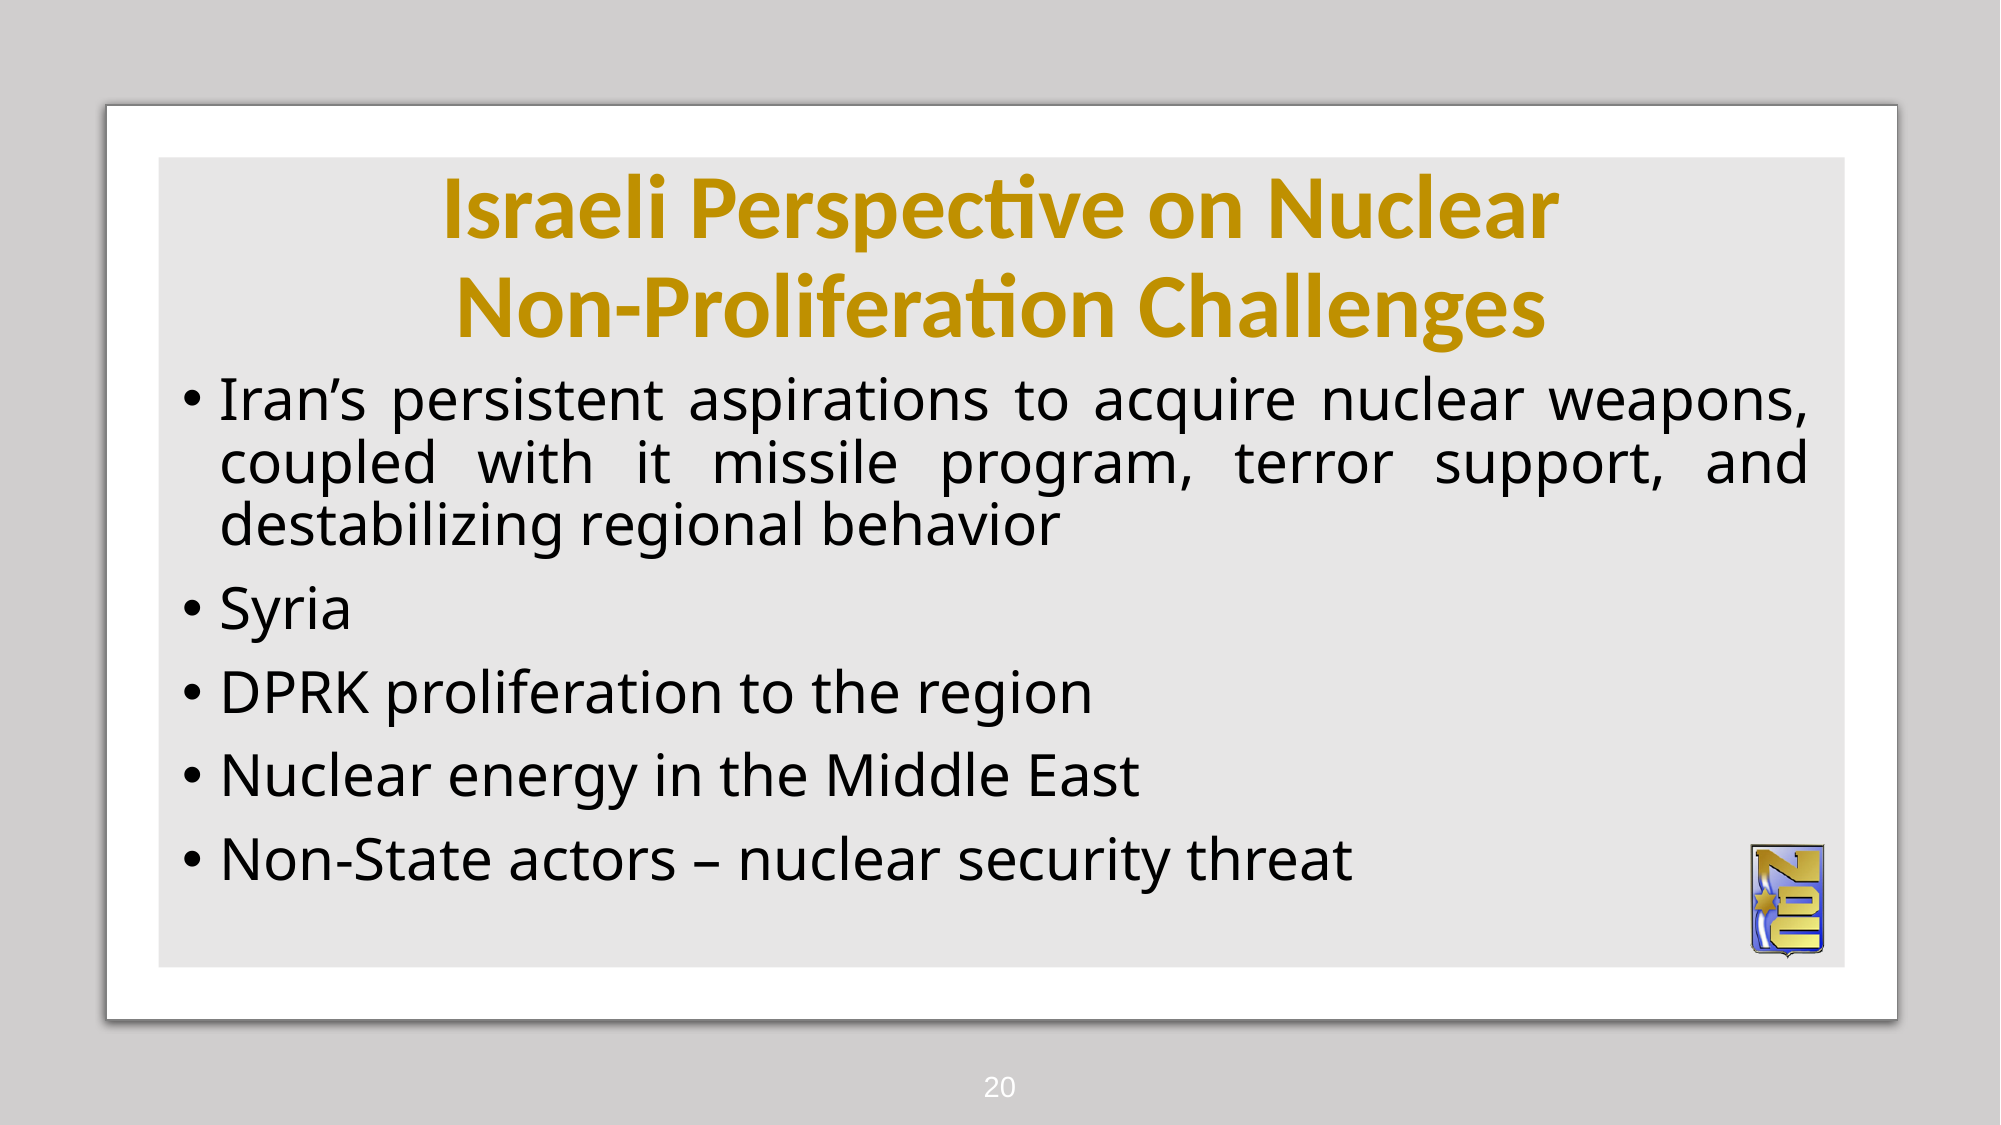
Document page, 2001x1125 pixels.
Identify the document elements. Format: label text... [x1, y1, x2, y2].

slide_number 20 [668, 1053, 1332, 1119]
picture [1748, 841, 1826, 959]
text_box [158, 156, 1846, 968]
title Israeli Perspective on Nuclear Non-Proliferation Challenges [251, 195, 1752, 321]
list Iran’s persistent aspirations to acquire nuclear weapons, coupled with it missile program, terror support, and destabilizing regional behavior Syria DPRK proliferation to the region Nuclear energy in the Middle East Non-State actors – nuclear security threat [167, 362, 1826, 1000]
text_box [105, 104, 1898, 1021]
